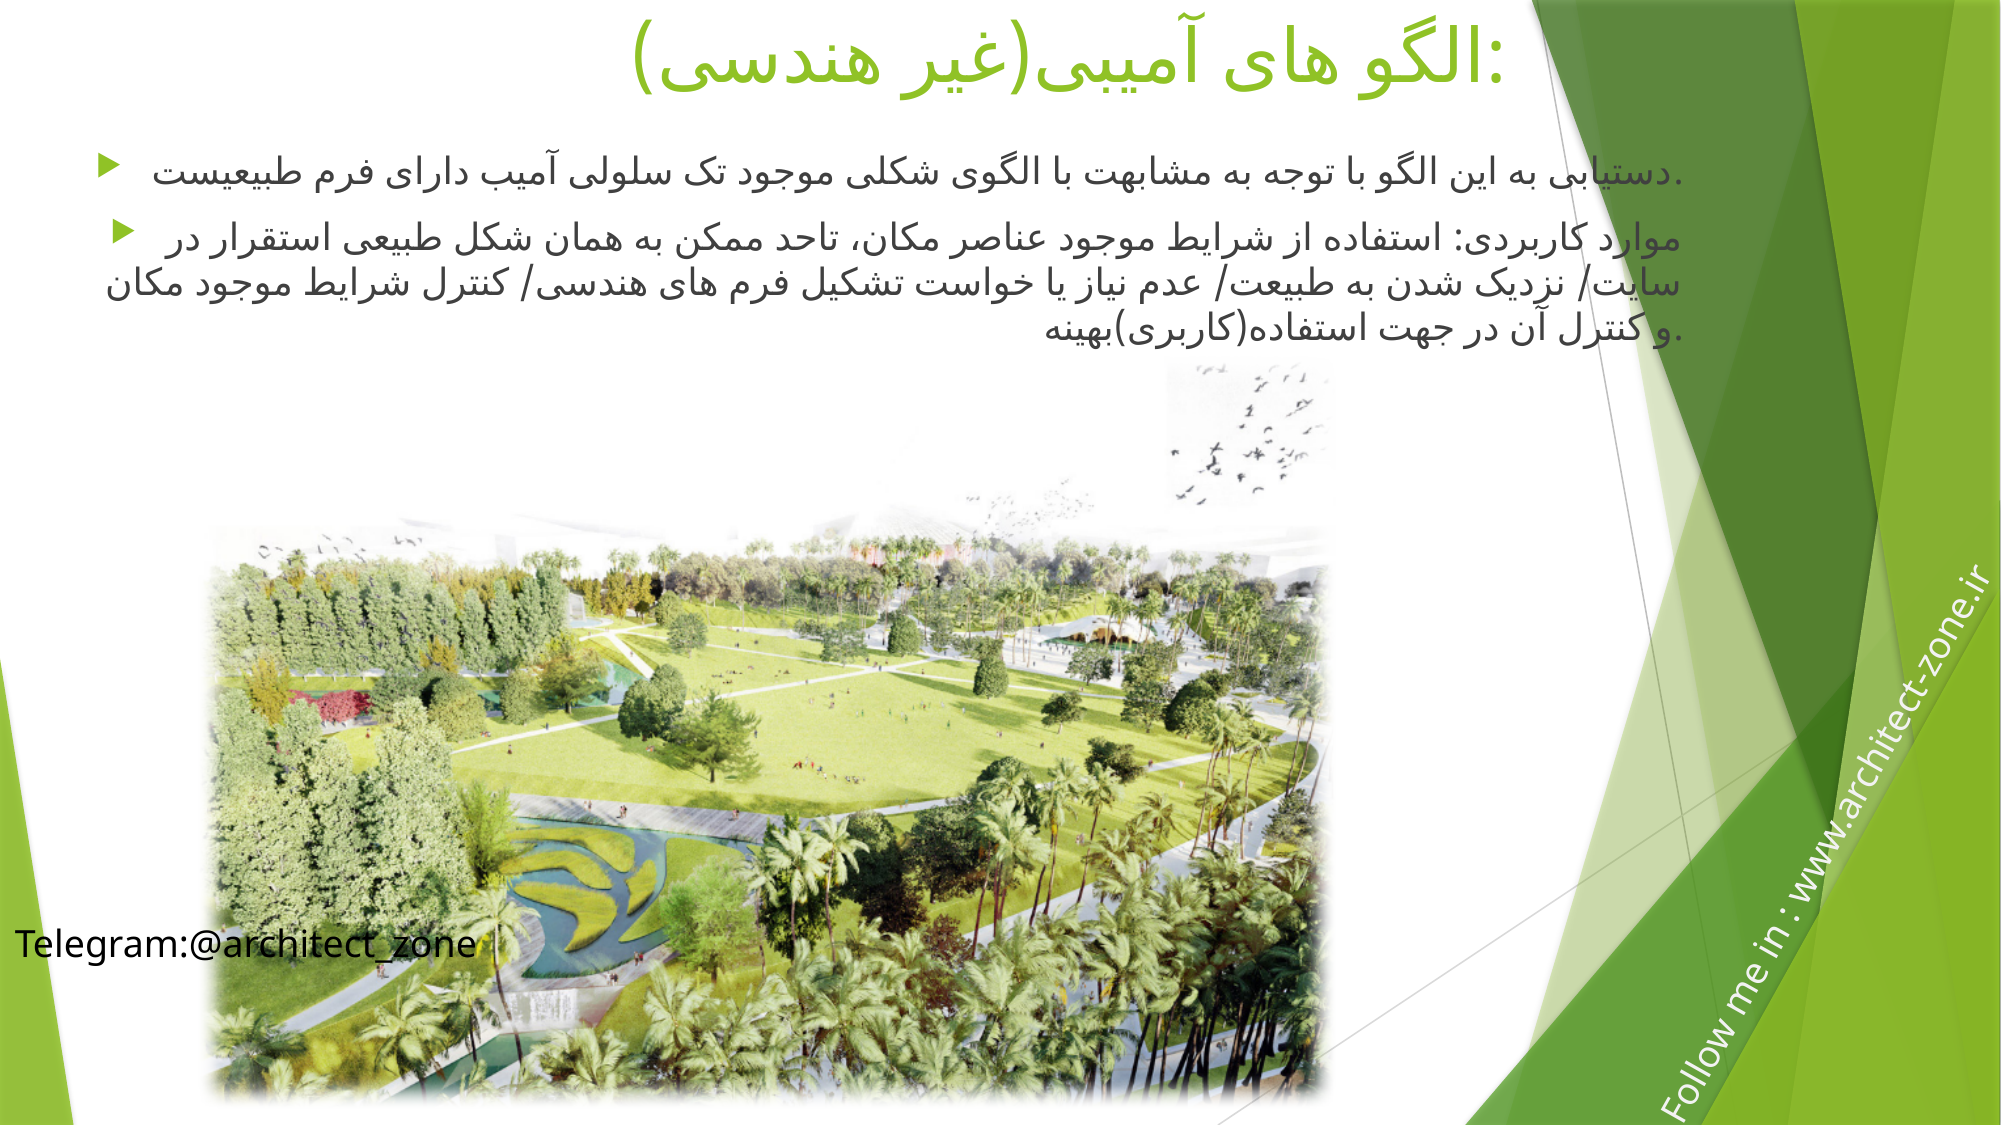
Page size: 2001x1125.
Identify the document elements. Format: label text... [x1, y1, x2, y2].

list دستیابی به این الگو با توجه به مشابهت با الگوی شکلی موجود تک سلولی آمیب دارای فرم طبیعیست. موارد کاربردی: استفاده از شرایط موجود عناصر مکان، تاحد ممکن به همان شکل طبیعی استقرار در سایت/ نزدیک شدن به طبیعت/ عدم نیاز یا خواست تشکیل فرم های هندسی/ کنترل شرایط موجود مکان و کنترل آن در جهت استفاده(کاربری)بهینه. [14, 139, 1699, 991]
title الگو های آمیبی(غیر هندسی): [111, 0, 1522, 139]
text_box Follow me in : www.architect-zone.ir [1636, 538, 2000, 1125]
text_box Telegram:@architect_zone [0, 913, 193, 973]
picture [197, 355, 1336, 1109]
